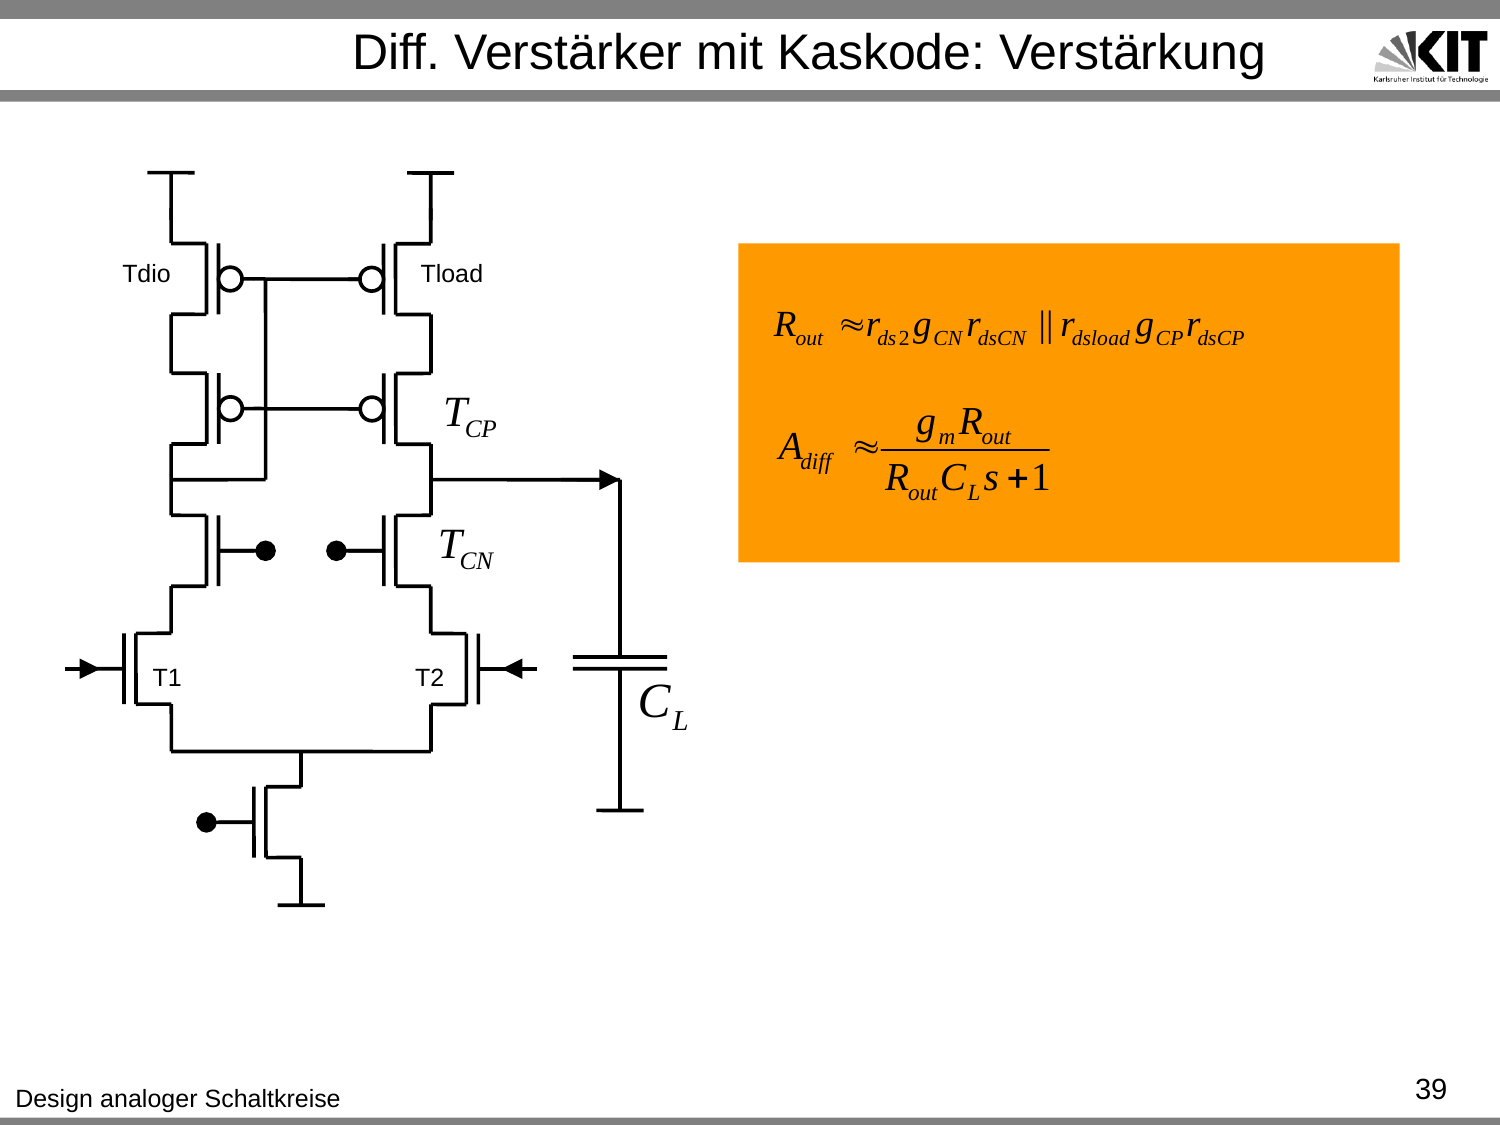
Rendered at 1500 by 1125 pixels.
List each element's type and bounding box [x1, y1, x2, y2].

slide_number [887, 1062, 1463, 1125]
text_box [438, 383, 505, 449]
text_box [64, 172, 668, 784]
text_box [433, 515, 504, 581]
text_box [572, 668, 698, 811]
text_box [738, 243, 1400, 563]
title [194, 21, 1425, 79]
picture [1374, 31, 1488, 83]
text_box [277, 860, 325, 906]
text_box [196, 786, 302, 858]
list [766, 299, 1253, 356]
